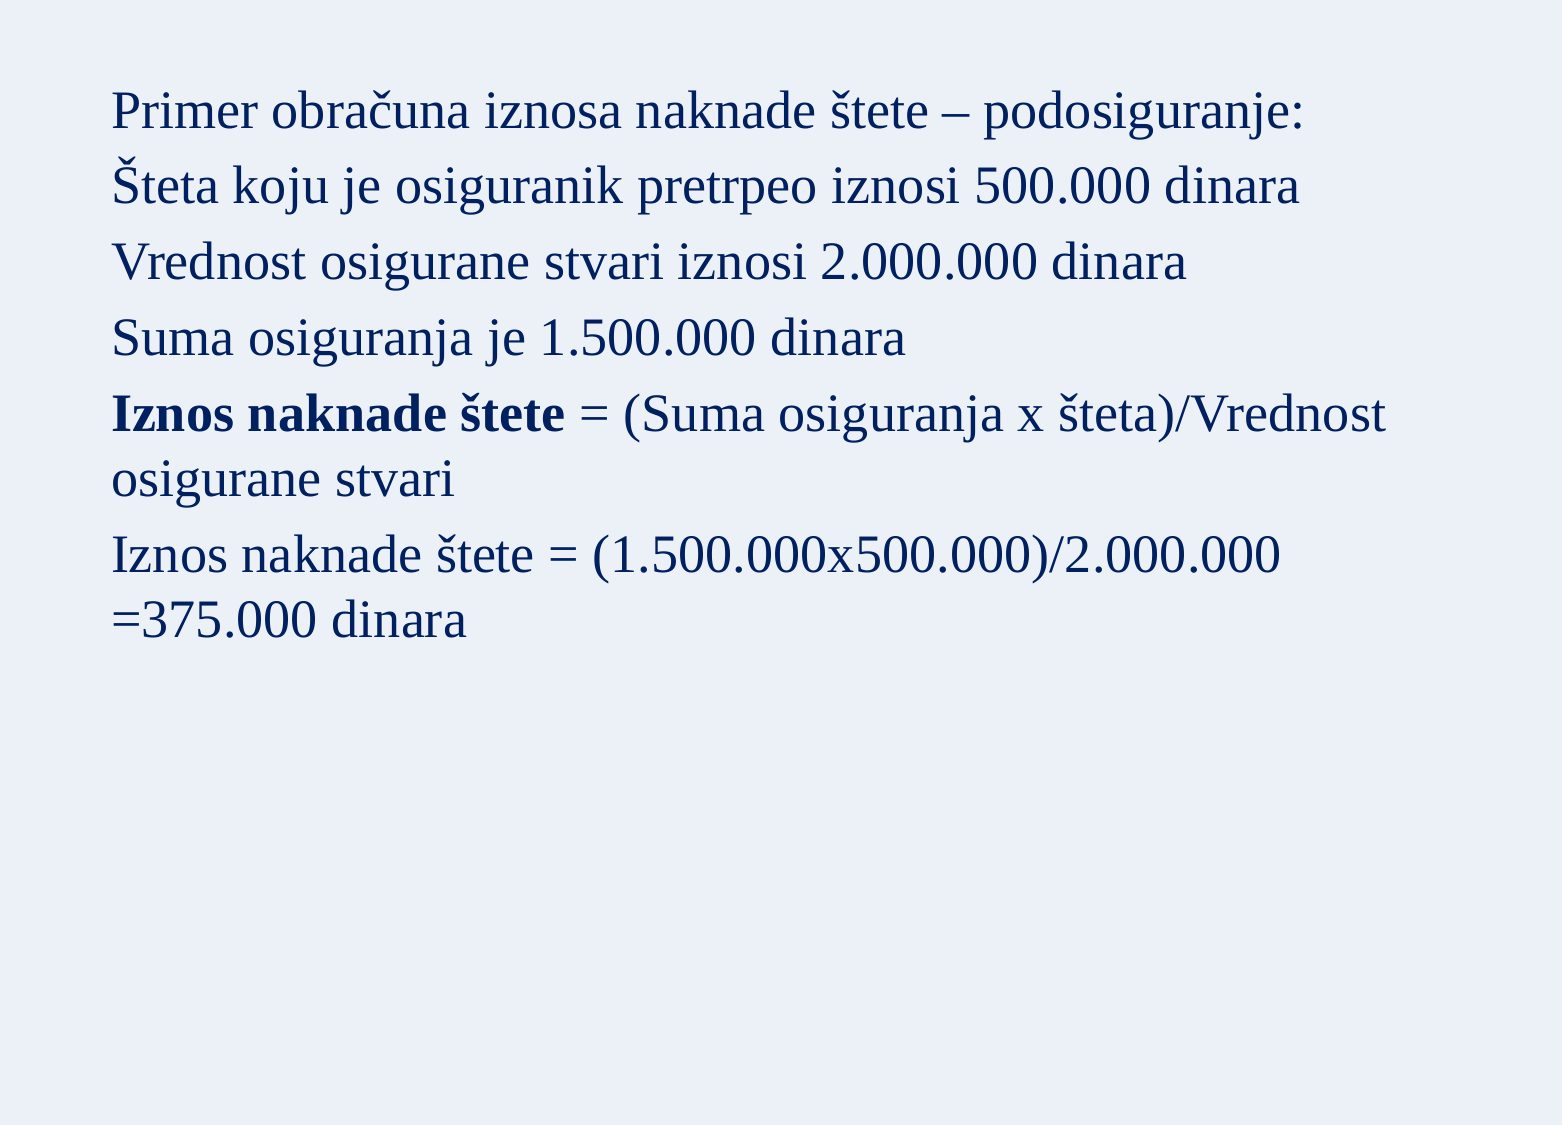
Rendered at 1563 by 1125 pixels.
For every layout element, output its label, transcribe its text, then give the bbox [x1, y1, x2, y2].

list Primer obračuna iznosa naknade štete – podosiguranje: Šteta koju je osiguranik pretrpeo iznosi 500.000 dinara Vrednost osigurane stvari iznosi 2.000.000 dinara Suma osiguranja je 1.500.000 dinara Iznos naknade štete = (Suma osiguranja x šteta)/Vrednost osigurane stvari Iznos naknade štete = (1.500.000x500.000)/2.000.000 =375.000 dinara [78, 66, 1485, 986]
